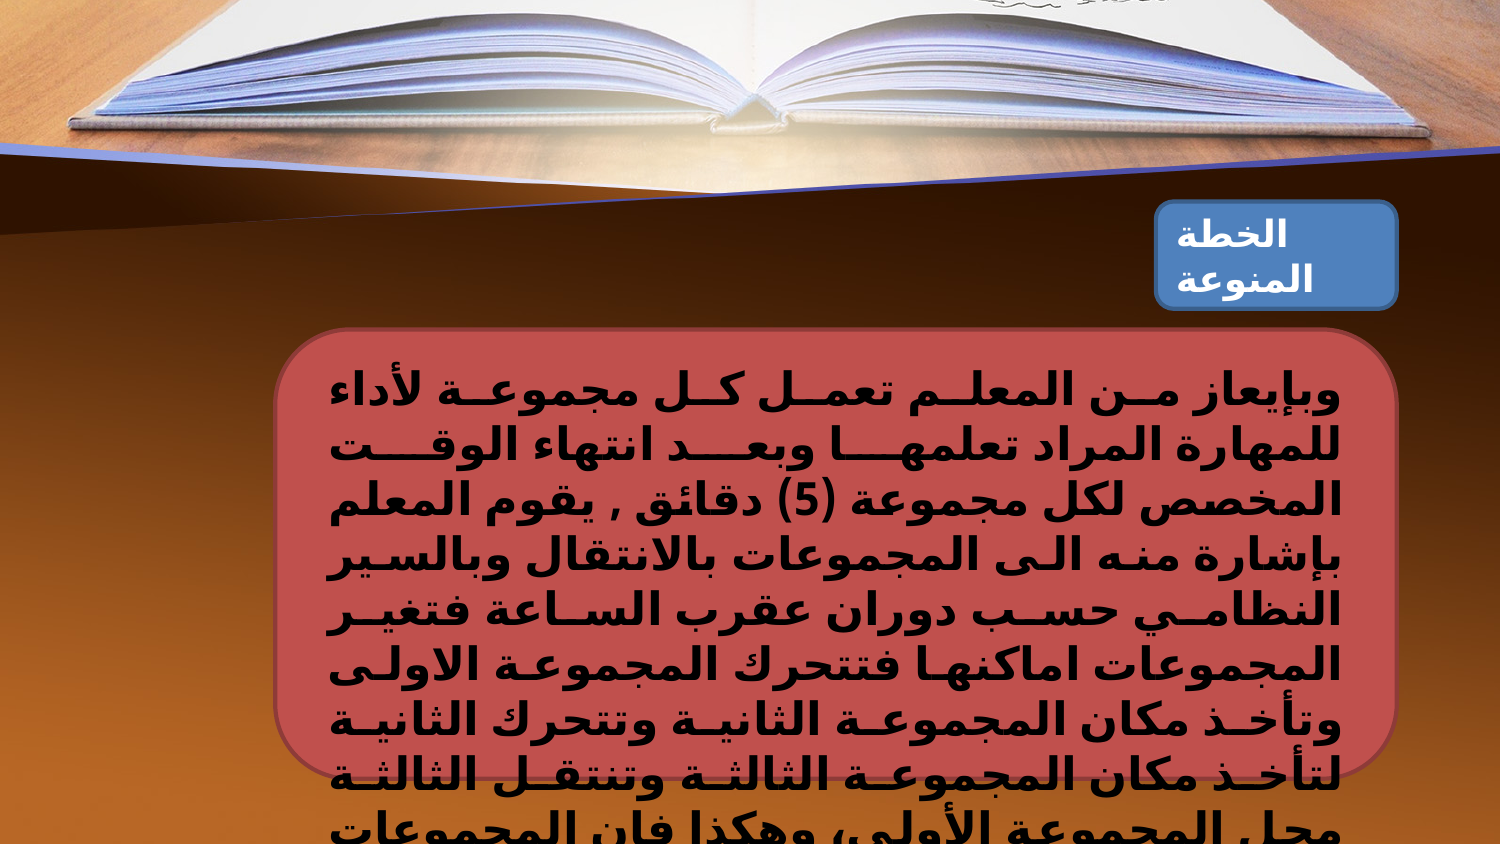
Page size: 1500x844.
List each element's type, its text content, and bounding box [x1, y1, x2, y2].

text_box وبإيعاز من المعلم تعمل كل مجموعة لأداء للمهارة المراد تعلمها وبعد انتهاء الوقت المخصص لكل مجموعة (5) دقائق , يقوم المعلم بإشارة منه الى المجموعات بالانتقال وبالسير النظامي حسب دوران عقرب الساعة فتغير المجموعات اماكنها فتتحرك المجموعة الاولى وتأخذ مكان المجموعة الثانية وتتحرك الثانية لتأخذ مكان المجموعة الثالثة وتنتقل الثالثة محل المجموعة الأولى، وهكذا فان المجموعات الثلاث سوف تؤدي جميع المهارات بالترتيب [313, 352, 1359, 844]
text_box [273, 327, 1399, 772]
text_box الخطة المنوعة [1153, 199, 1399, 311]
picture [0, 0, 1500, 844]
